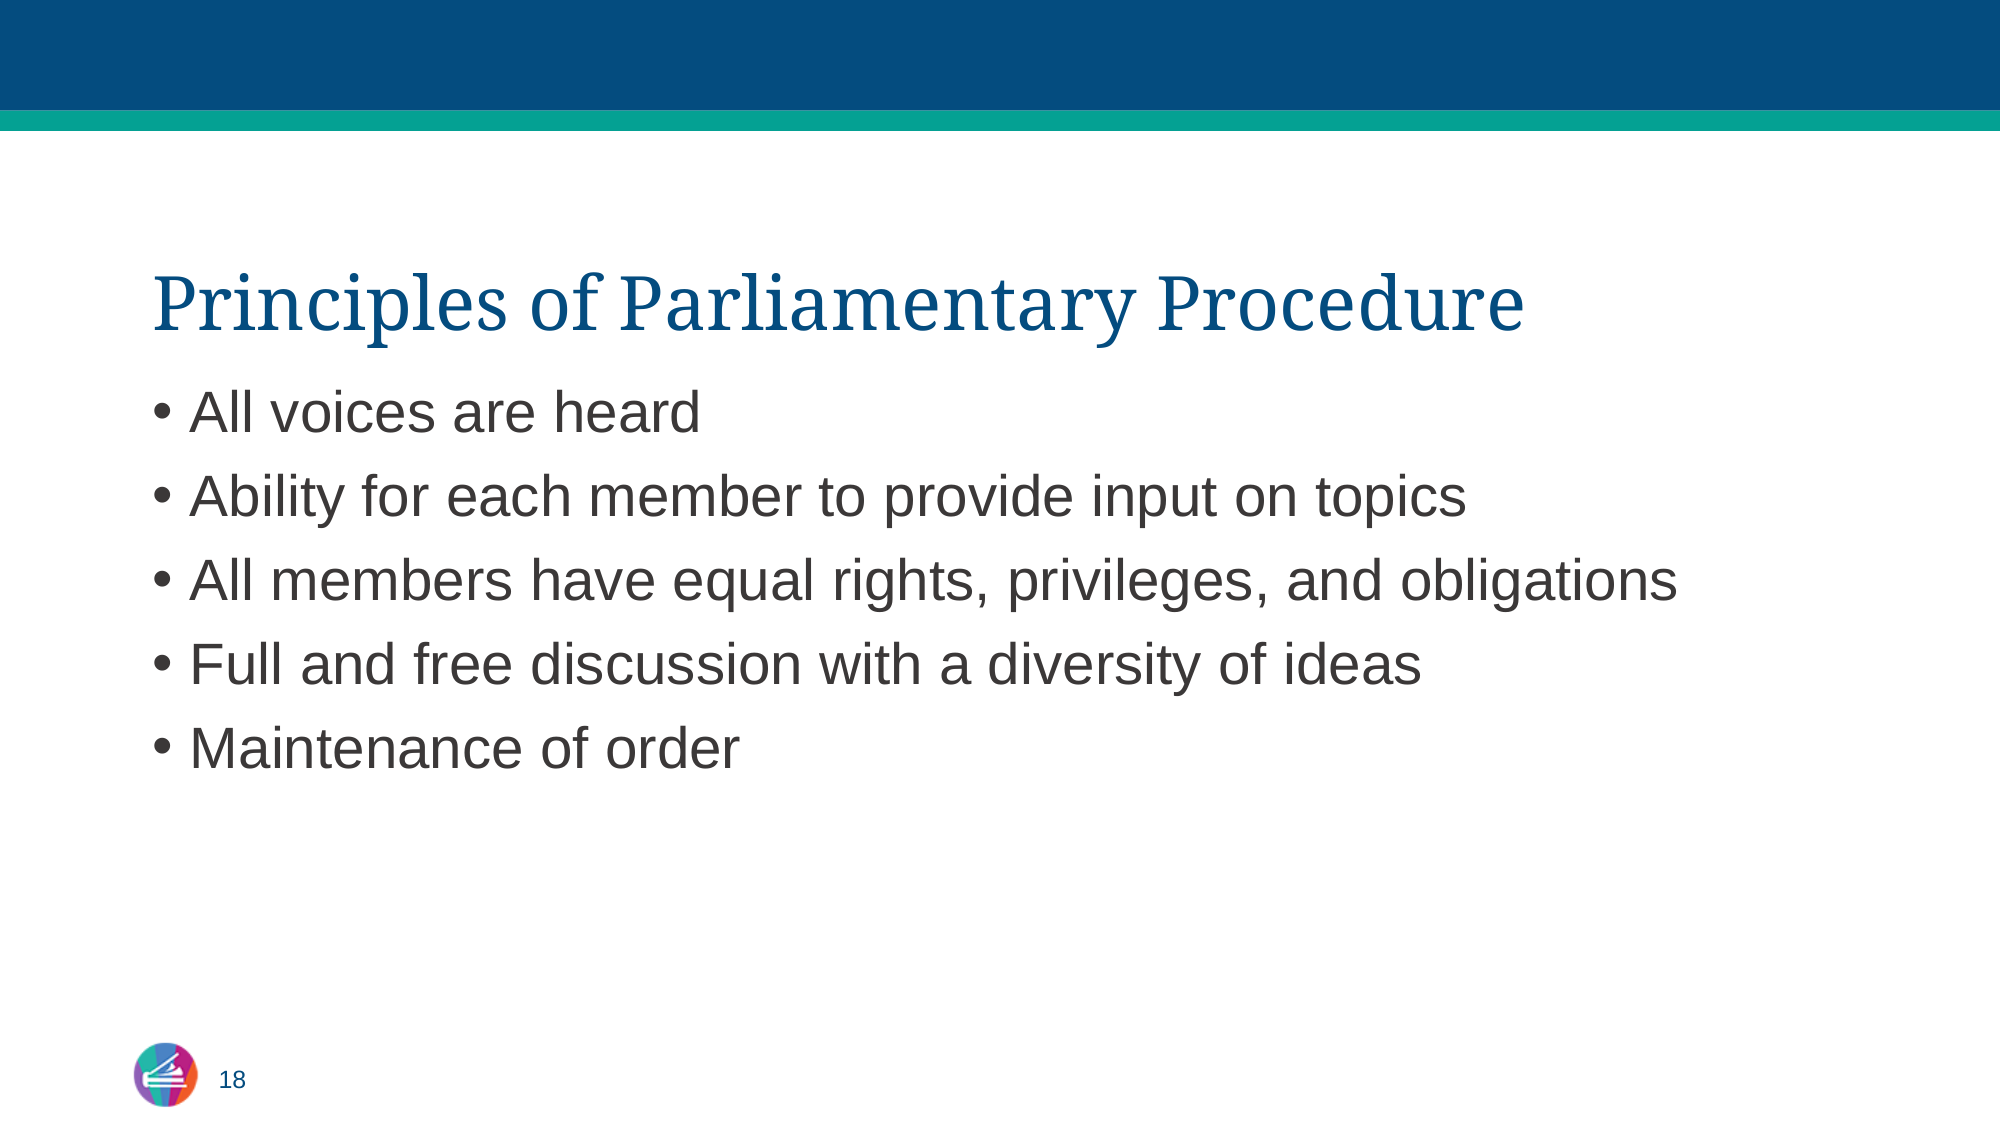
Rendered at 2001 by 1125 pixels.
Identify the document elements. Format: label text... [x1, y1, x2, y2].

picture [131, 1040, 200, 1110]
list All voices are heard Ability for each member to provide input on topics All members have equal rights, privileges, and obligations Full and free discussion with a diversity of ideas Maintenance of order [137, 375, 1863, 1033]
title Principles of Parliamentary Procedure [137, 166, 1863, 355]
slide_number 18 [203, 1060, 339, 1098]
